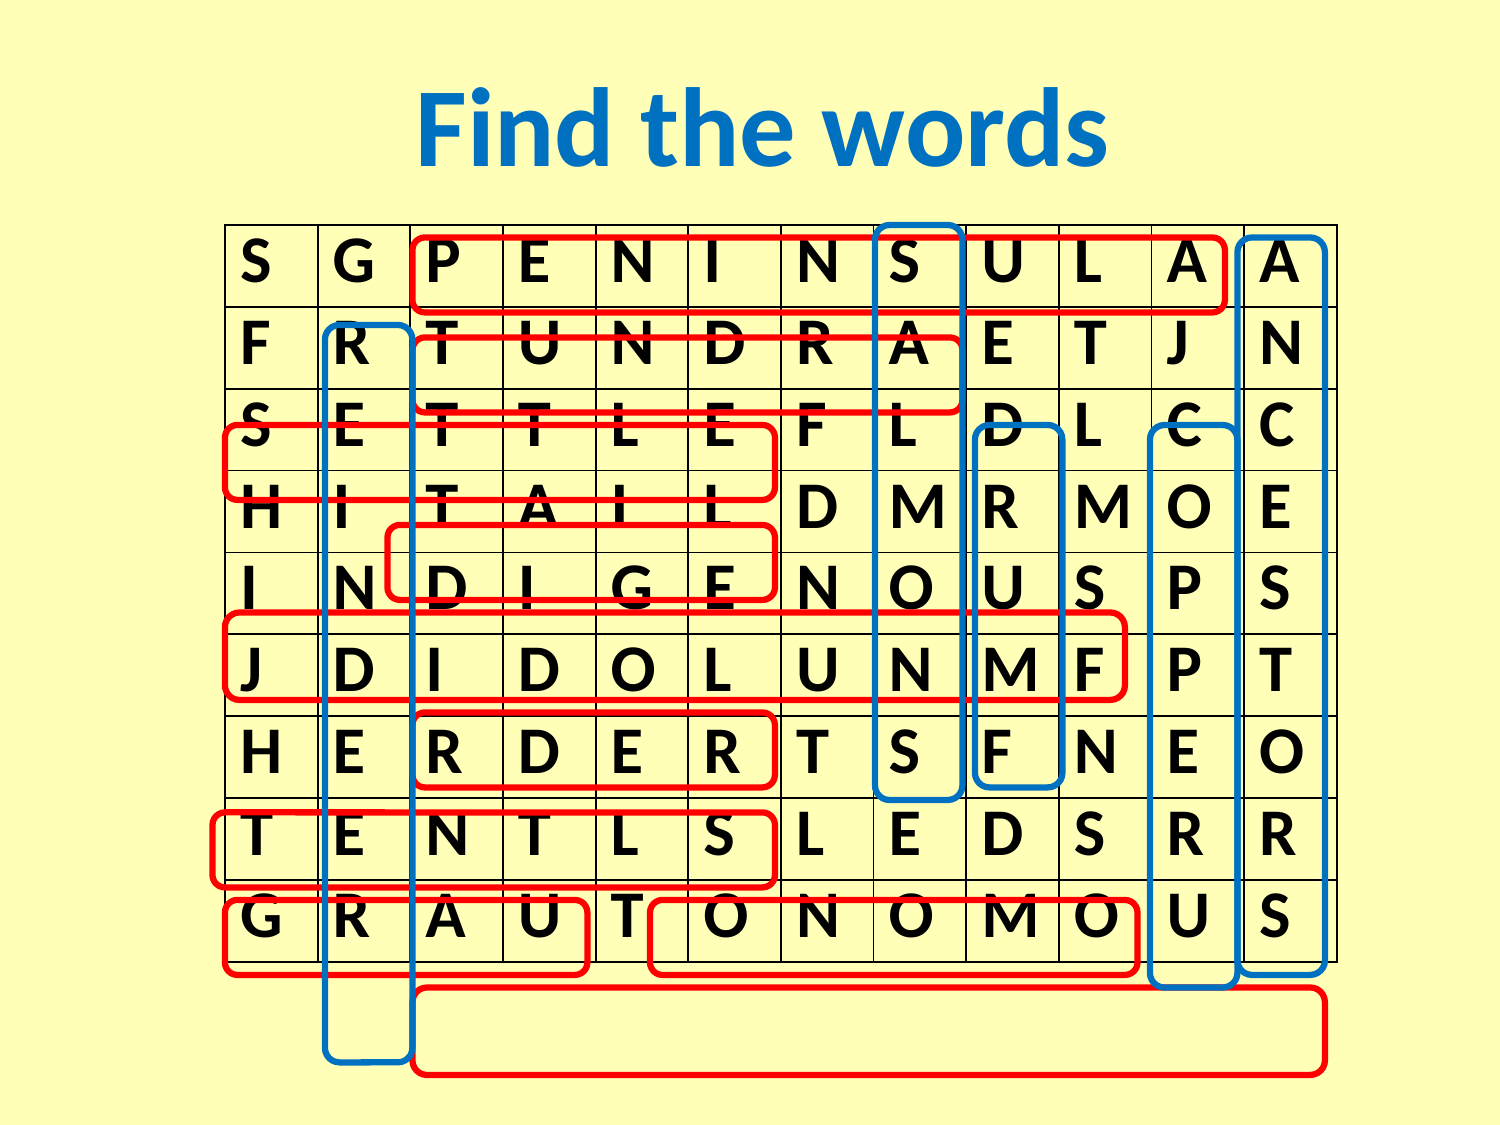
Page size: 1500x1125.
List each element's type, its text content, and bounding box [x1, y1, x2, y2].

table_cell F [967, 717, 1058, 797]
table_cell T [782, 717, 873, 797]
table_cell U [967, 553, 972, 610]
table_cell T [504, 415, 595, 422]
table_cell N [1328, 308, 1336, 388]
text_box [410, 985, 1328, 1078]
table_cell U [504, 315, 595, 335]
table_cell O [874, 881, 965, 897]
table_cell I [226, 553, 317, 616]
table_cell D [415, 603, 502, 610]
table_cell S [1328, 881, 1336, 961]
text_box [965, 235, 1228, 315]
table_cell M [967, 881, 1058, 897]
table_cell S [226, 390, 317, 427]
table_cell T [411, 308, 502, 338]
table_cell N [597, 315, 687, 335]
table_cell C [1152, 390, 1235, 427]
table_header S [226, 233, 317, 306]
table_cell F [782, 415, 872, 470]
table_cell R [319, 308, 409, 388]
table_cell E [689, 415, 780, 470]
table_cell T [415, 503, 502, 522]
table_header G [319, 233, 409, 306]
text_box [415, 610, 872, 703]
table_cell G [226, 890, 317, 902]
table_cell I [597, 503, 687, 522]
text_box [222, 897, 322, 978]
table_cell L [1060, 390, 1151, 470]
table_cell H [226, 498, 317, 552]
text_box [222, 610, 322, 703]
title Find the words [75, 45, 1425, 233]
table_cell I [415, 703, 502, 713]
text_box [415, 522, 778, 603]
table_cell N [415, 799, 502, 810]
text_box [322, 322, 415, 1065]
table_cell E [874, 799, 965, 879]
text_box [415, 897, 590, 978]
text_box [1147, 422, 1240, 990]
table_cell C [1328, 390, 1336, 470]
table_cell E [597, 790, 687, 797]
text_box [965, 610, 972, 703]
table_cell E [1328, 471, 1336, 552]
table_cell F [1065, 635, 1147, 715]
table_cell R [1328, 799, 1336, 879]
table_cell O [597, 703, 687, 710]
table_cell A [415, 890, 502, 897]
table_cell D [689, 315, 780, 335]
text_box [647, 897, 1140, 978]
table_header P [411, 233, 502, 243]
table_cell O [689, 881, 780, 897]
table_cell L [689, 471, 780, 552]
table_cell D [967, 390, 1058, 470]
table_cell U [504, 890, 595, 961]
table_cell N [1060, 717, 1147, 797]
table_header A [1245, 233, 1336, 306]
table_cell S [1065, 553, 1147, 633]
table_cell U [782, 703, 872, 715]
table_cell T [1060, 315, 1151, 388]
table_cell R [967, 471, 972, 552]
table_cell N [782, 553, 872, 610]
table_cell T [226, 799, 317, 810]
table_cell S [1328, 553, 1336, 633]
table_cell L [782, 799, 873, 879]
text_box [410, 235, 873, 315]
table_cell L [597, 415, 687, 422]
table_cell T [415, 412, 502, 422]
table_cell E [967, 315, 1058, 388]
table_cell T [597, 890, 687, 961]
text_box [972, 422, 1065, 790]
table_cell M [1065, 471, 1147, 552]
table_cell H [226, 717, 317, 797]
table_cell L [689, 703, 780, 715]
table_cell S [689, 799, 780, 879]
table_cell D [504, 790, 595, 797]
table_cell G [597, 603, 687, 610]
table_cell M [967, 703, 972, 715]
table_cell E [689, 553, 780, 610]
table_cell R [782, 315, 872, 335]
table_cell A [504, 503, 595, 522]
table_cell R [415, 787, 502, 797]
table_cell D [967, 799, 1058, 879]
table_cell F [226, 308, 317, 388]
table_cell R [689, 717, 780, 797]
text_box [222, 422, 322, 503]
text_box [210, 810, 322, 890]
table_cell N [782, 881, 873, 897]
table_cell L [597, 799, 687, 810]
table_cell T [1328, 635, 1336, 715]
text_box [415, 422, 778, 503]
table_cell S [1060, 799, 1147, 879]
table_header A [1152, 233, 1243, 306]
table_cell O [1328, 717, 1336, 797]
table_cell J [226, 697, 317, 715]
table_cell D [504, 703, 595, 710]
text_box [1065, 610, 1128, 703]
table_cell O [1060, 881, 1147, 961]
text_box [1235, 235, 1328, 978]
table_cell J [1152, 308, 1235, 388]
text_box [415, 335, 872, 415]
text_box [872, 222, 965, 803]
table_cell T [504, 799, 595, 810]
table_cell D [782, 471, 872, 552]
table_cell I [504, 603, 595, 610]
text_box [415, 810, 778, 890]
text_box [415, 710, 778, 790]
